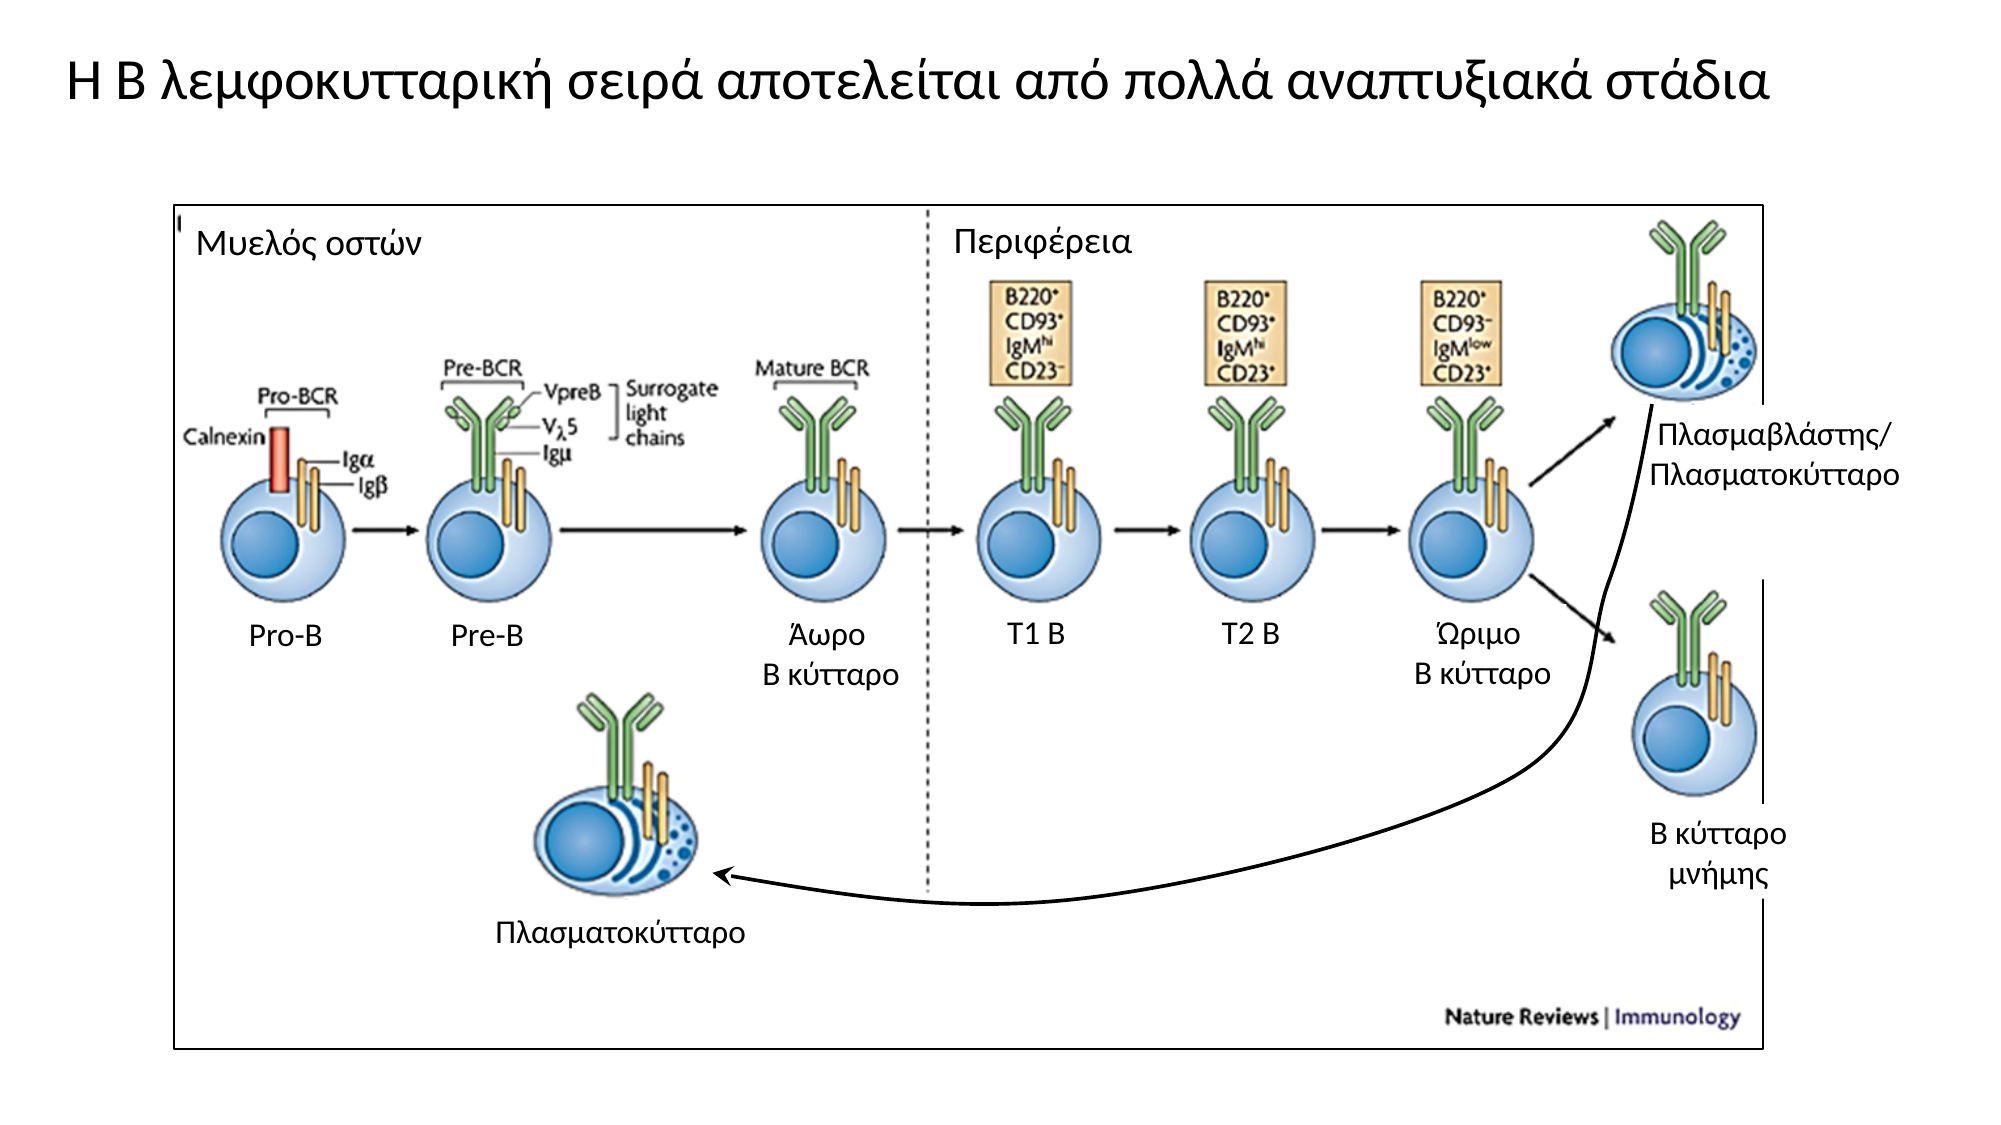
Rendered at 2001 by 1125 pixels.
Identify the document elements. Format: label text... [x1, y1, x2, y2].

picture [174, 206, 1763, 1048]
text_box Β κύτταρο μνήμης [1763, 804, 1803, 899]
text_box H B λεμφοκυτταρική σειρά αποτελείται από πολλά αναπτυξιακά στάδια [51, 34, 1801, 120]
text_box Πλασμαβλάστης/ Πλασματοκύτταρο [1763, 404, 1916, 580]
